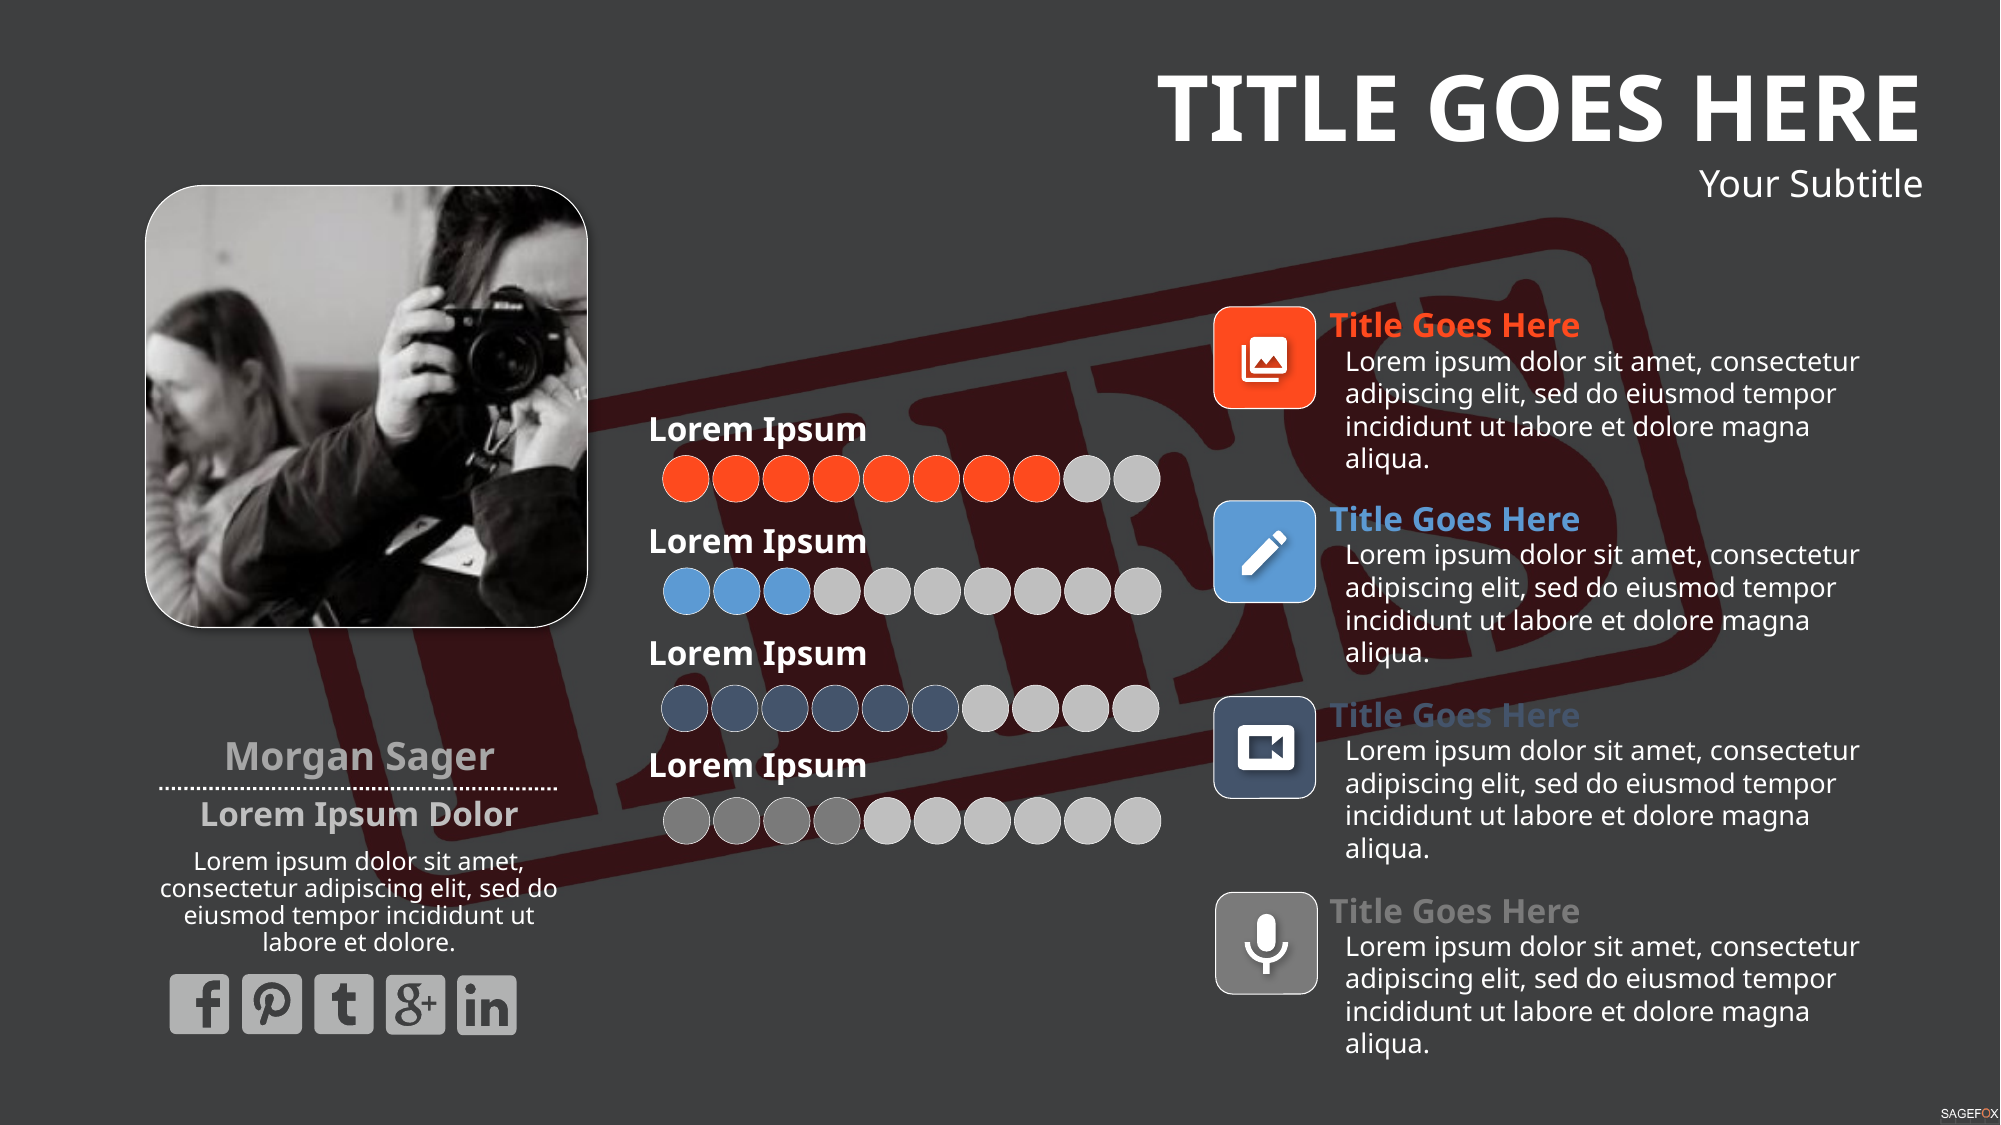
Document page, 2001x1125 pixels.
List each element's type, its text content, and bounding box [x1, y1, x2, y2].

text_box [1213, 500, 1316, 603]
list Lorem ipsum dolor sit amet, consectetur adipiscing elit, sed do eiusmod tempor incididunt ut labore et dolore. [159, 848, 560, 962]
picture [1940, 0, 2001, 1125]
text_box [662, 455, 1161, 503]
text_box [1345, 304, 1875, 443]
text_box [1213, 696, 1316, 799]
picture [145, 185, 588, 628]
text_box TITLE GOES HERE Your Subtitle [1035, 42, 1939, 212]
text_box Lorem Ipsum [633, 512, 883, 568]
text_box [1213, 306, 1316, 409]
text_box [1345, 693, 1875, 833]
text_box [169, 974, 517, 1036]
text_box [1345, 498, 1875, 637]
text_box Lorem Ipsum [633, 624, 883, 680]
text_box Lorem Ipsum [633, 401, 883, 456]
list Morgan Sager [184, 736, 535, 779]
text_box Lorem Ipsum [633, 736, 883, 792]
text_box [663, 797, 1161, 845]
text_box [1215, 892, 1318, 995]
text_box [663, 567, 1162, 615]
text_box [1345, 889, 1875, 1028]
list Lorem Ipsum Dolor [184, 794, 535, 837]
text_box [661, 685, 1160, 732]
